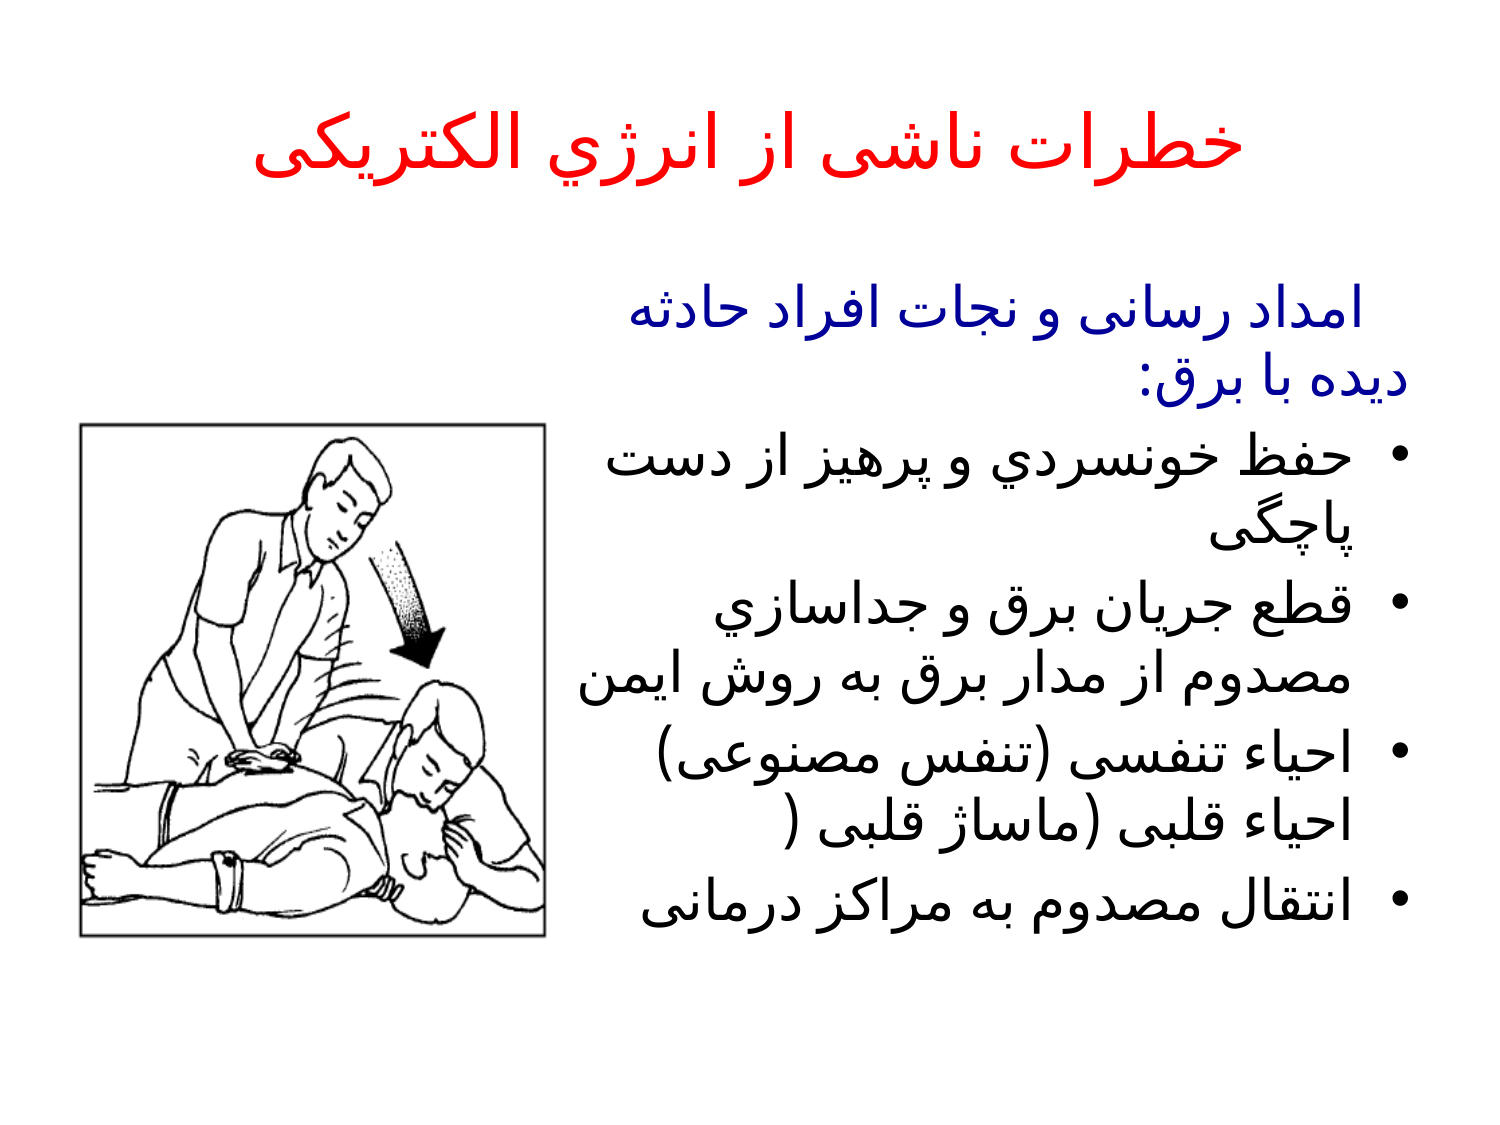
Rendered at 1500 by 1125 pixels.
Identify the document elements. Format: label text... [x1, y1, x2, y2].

list امداد رسانی و نجات افراد حادثه دیده با برق: حفظ خونسردي و پرهیز از دست پاچگی قطع جریان برق و جداسازي مصدوم از مدار برق به روش ایمن احیاء تنفسی (تنفس مصنوعی) احیاء قلبی (ماساژ قلبی ( انتقال مصدوم به مراکز درمانی [549, 262, 1425, 1005]
picture [76, 420, 550, 942]
title خطرات ناشی از انرژي الکتریکی [75, 45, 1425, 233]
